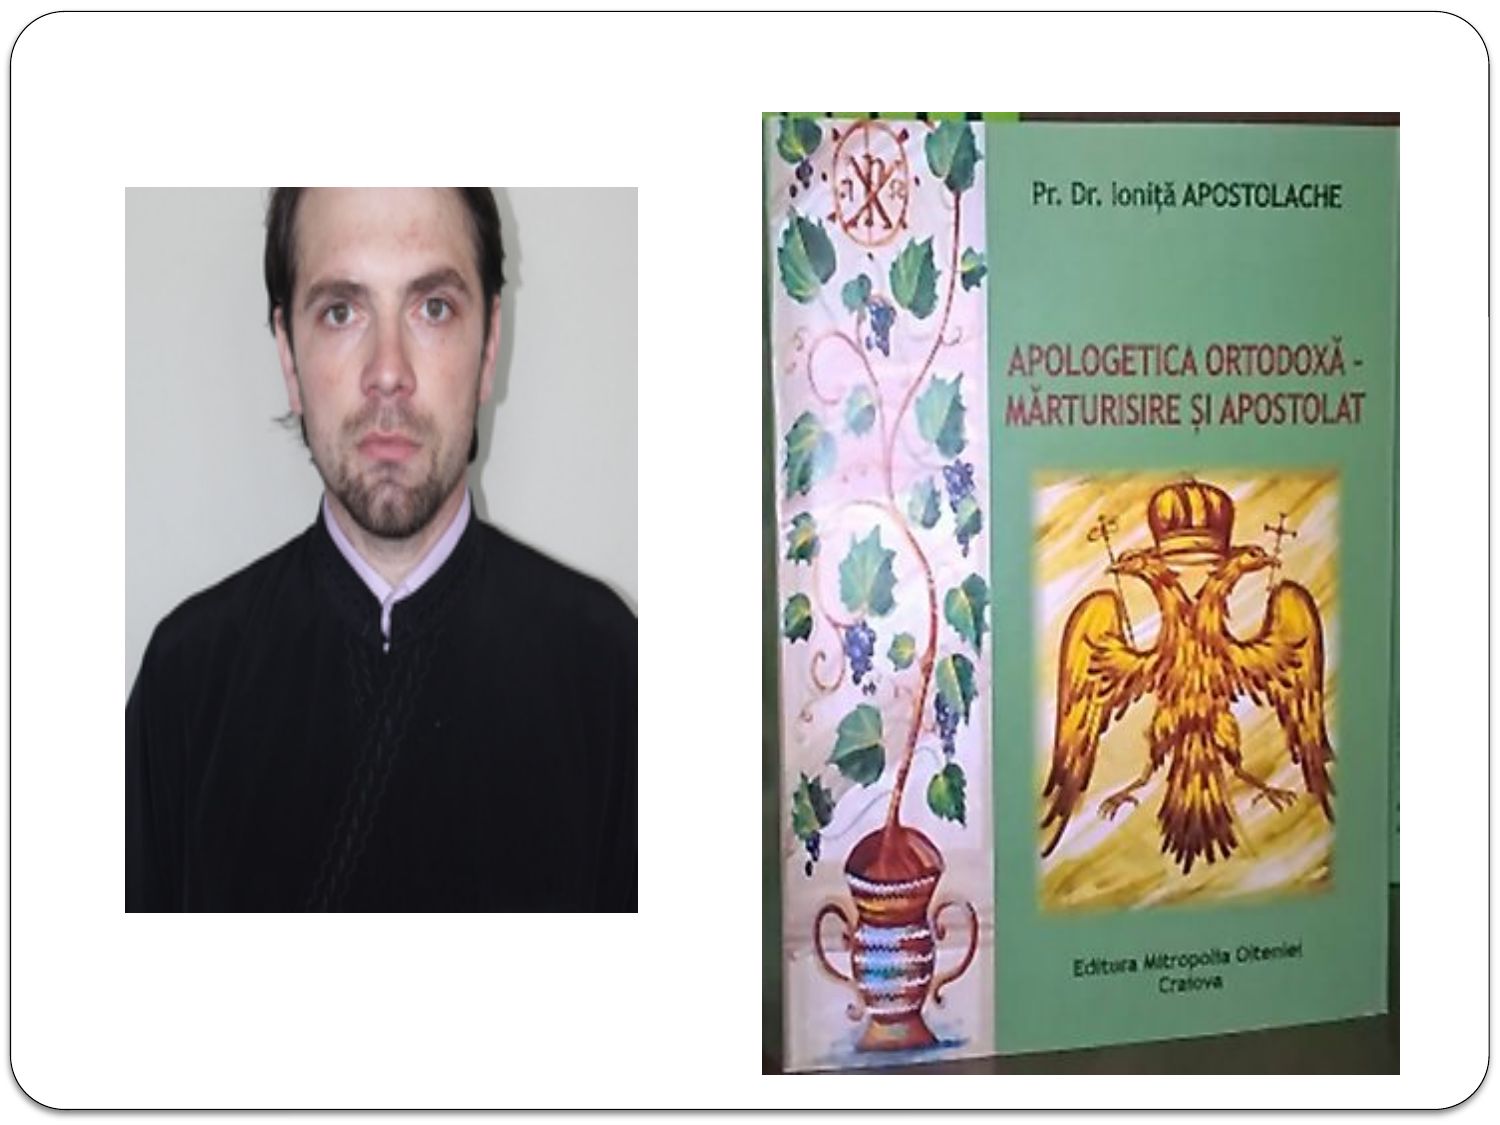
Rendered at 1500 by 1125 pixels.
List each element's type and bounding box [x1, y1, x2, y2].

picture [124, 187, 638, 913]
list [762, 112, 1401, 1076]
